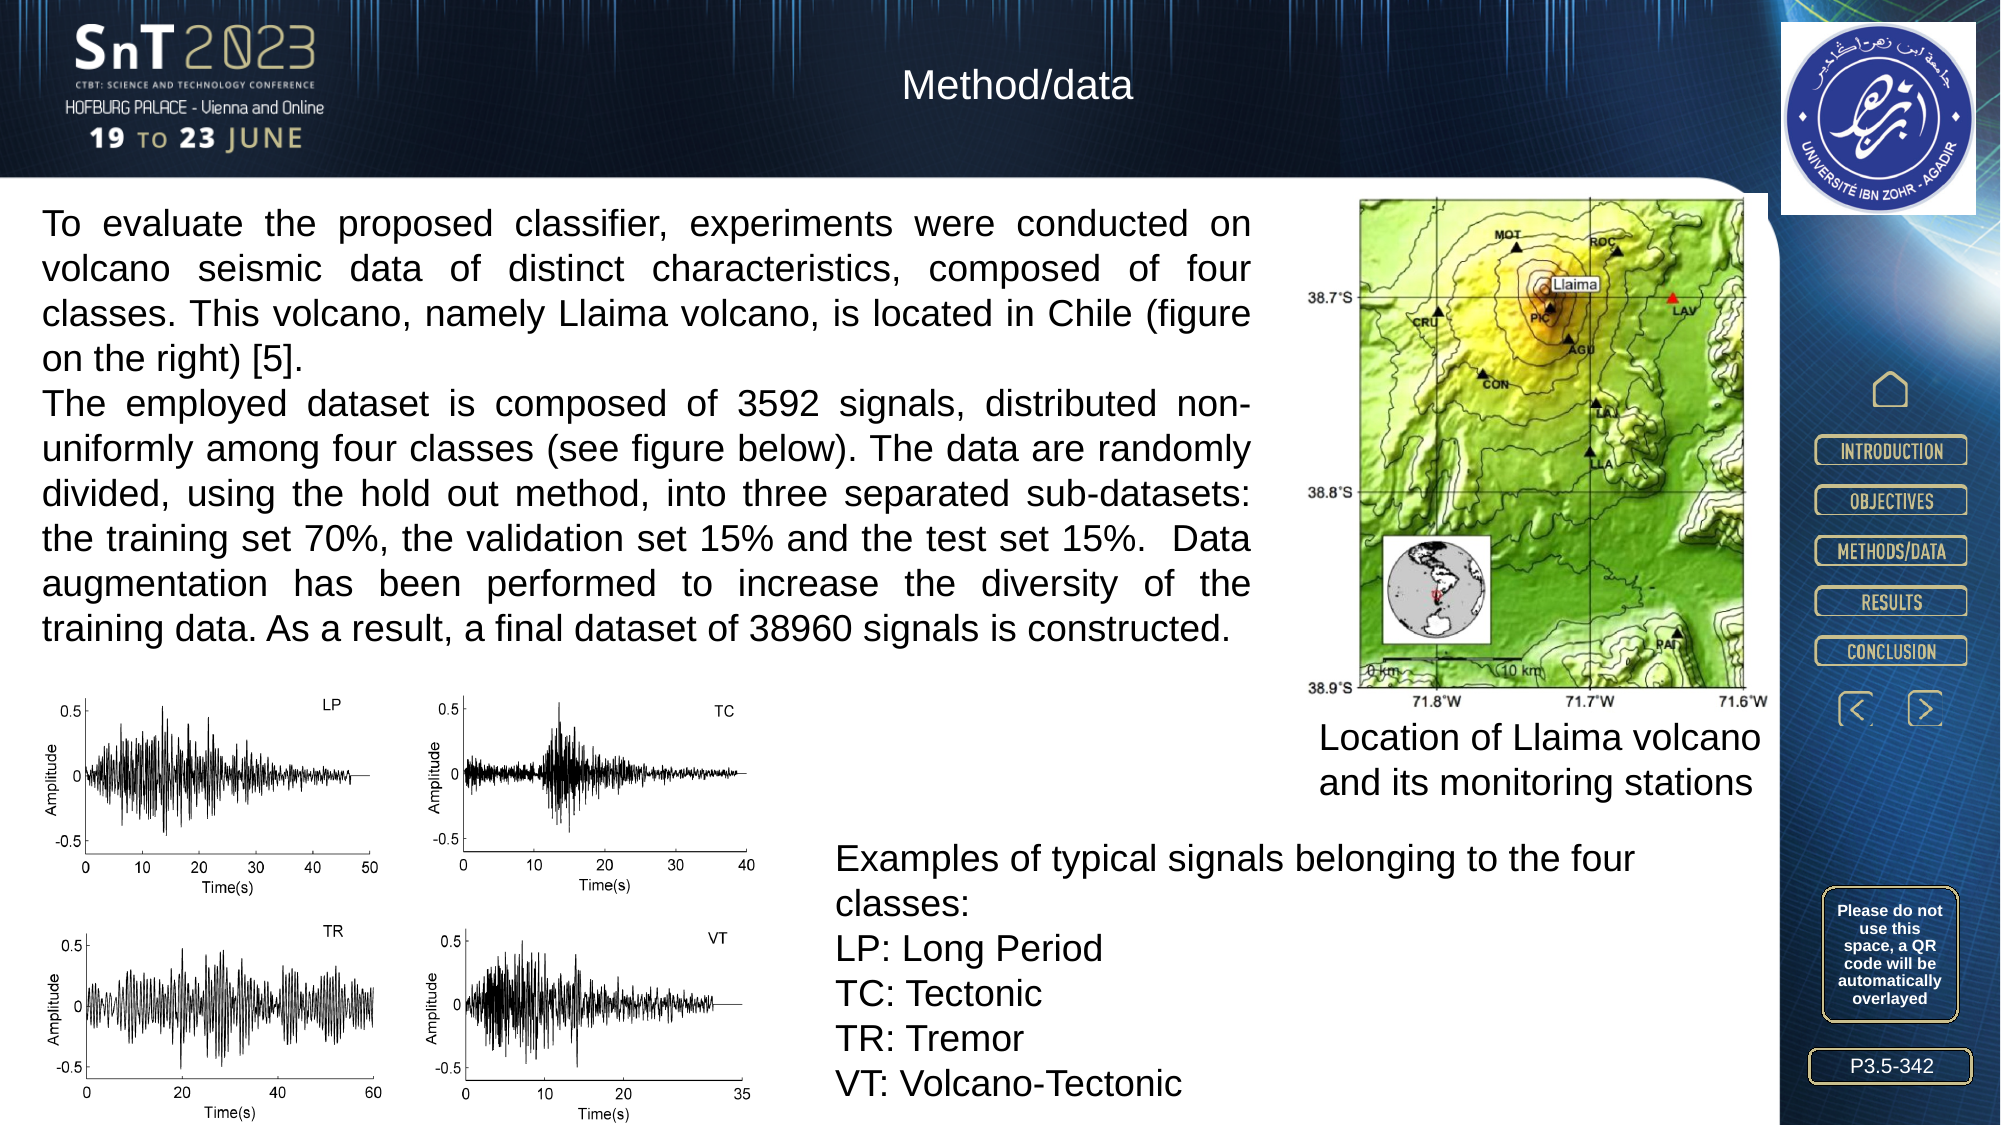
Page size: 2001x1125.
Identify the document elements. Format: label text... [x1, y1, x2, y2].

text_box To evaluate the proposed classifier, experiments were conducted on volcano seismic data of distinct characteristics, composed of four classes. This volcano, namely Llaima volcano, is located in Chile (figure on the right) [5]. The employed dataset is composed of 3592 signals, distributed non-uniformly among four classes (see figure below). The data are randomly divided, using the hold out method, into three separated sub-datasets: the training set 70%, the validation set 15% and the test set 15%. Data augmentation has been performed to increase the diversity of the training data. As a result, a final dataset of 38960 signals is constructed. [27, 191, 1267, 656]
text_box P3.5-342 [1824, 1047, 1960, 1086]
text_box Please do not use this space, a QR code will be automatically overlayed [1821, 894, 1959, 1017]
text_box Examples of typical signals belonging to the four classes: LP: Long Period TC: Tectonic TR: Tremor VT: Volcano-Tectonic [820, 826, 1773, 1125]
picture [0, 0, 2001, 1125]
text_box Method/data [359, 43, 1676, 116]
text_box Location of Llaima volcano and its monitoring stations [1304, 705, 1788, 811]
